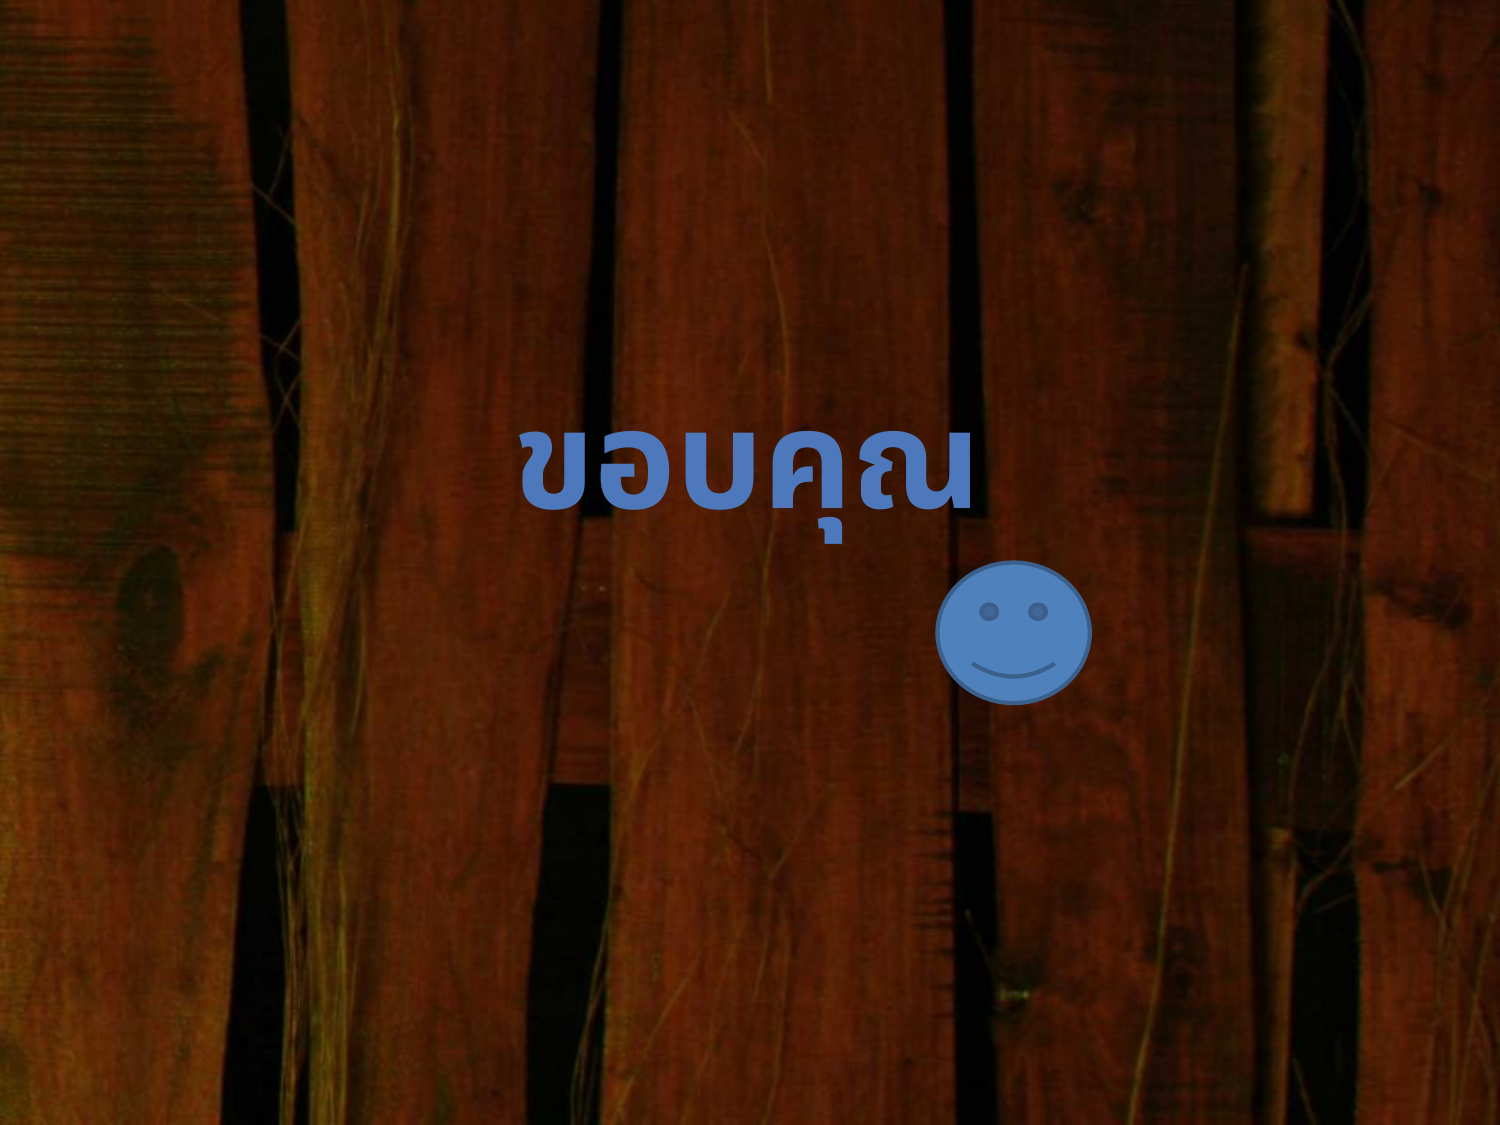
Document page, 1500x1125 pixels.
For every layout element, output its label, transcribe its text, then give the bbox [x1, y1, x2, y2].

picture [0, 0, 1500, 1125]
text_box [935, 560, 1092, 706]
text_box ขอบคุณ [498, 363, 997, 544]
